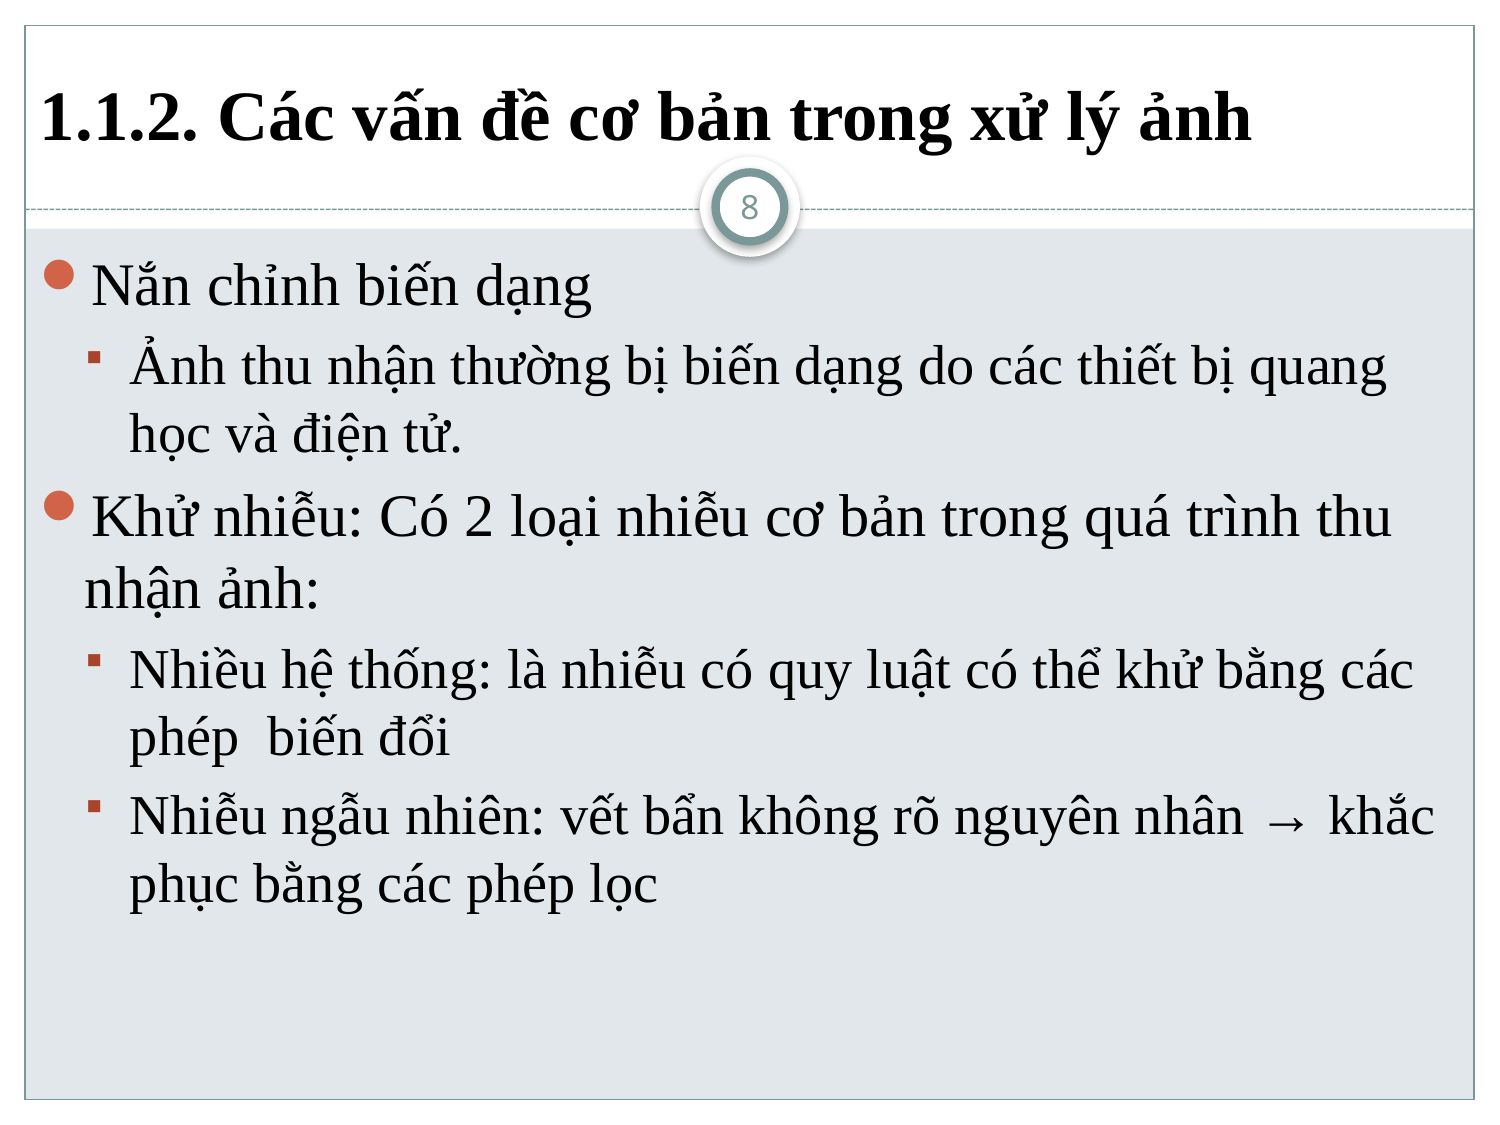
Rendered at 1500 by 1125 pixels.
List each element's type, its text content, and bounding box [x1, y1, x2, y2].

list Nắn chỉnh biến dạng Ảnh thu nhận thường bị biến dạng do các thiết bị quang học và điện tử. Khử nhiễu: Có 2 loại nhiễu cơ bản trong quá trình thu nhận ảnh: Nhiều hệ thống: là nhiễu có quy luật có thể khử bằng các phép biến đổi Nhiễu ngẫu nhiên: vết bẩn không rõ nguyên nhân → khắc phục bằng các phép lọc [24, 237, 1475, 1100]
slide_number 8 [712, 172, 788, 246]
title 1.1.2. Các vấn đề cơ bản trong xử lý ảnh [24, 24, 1475, 162]
